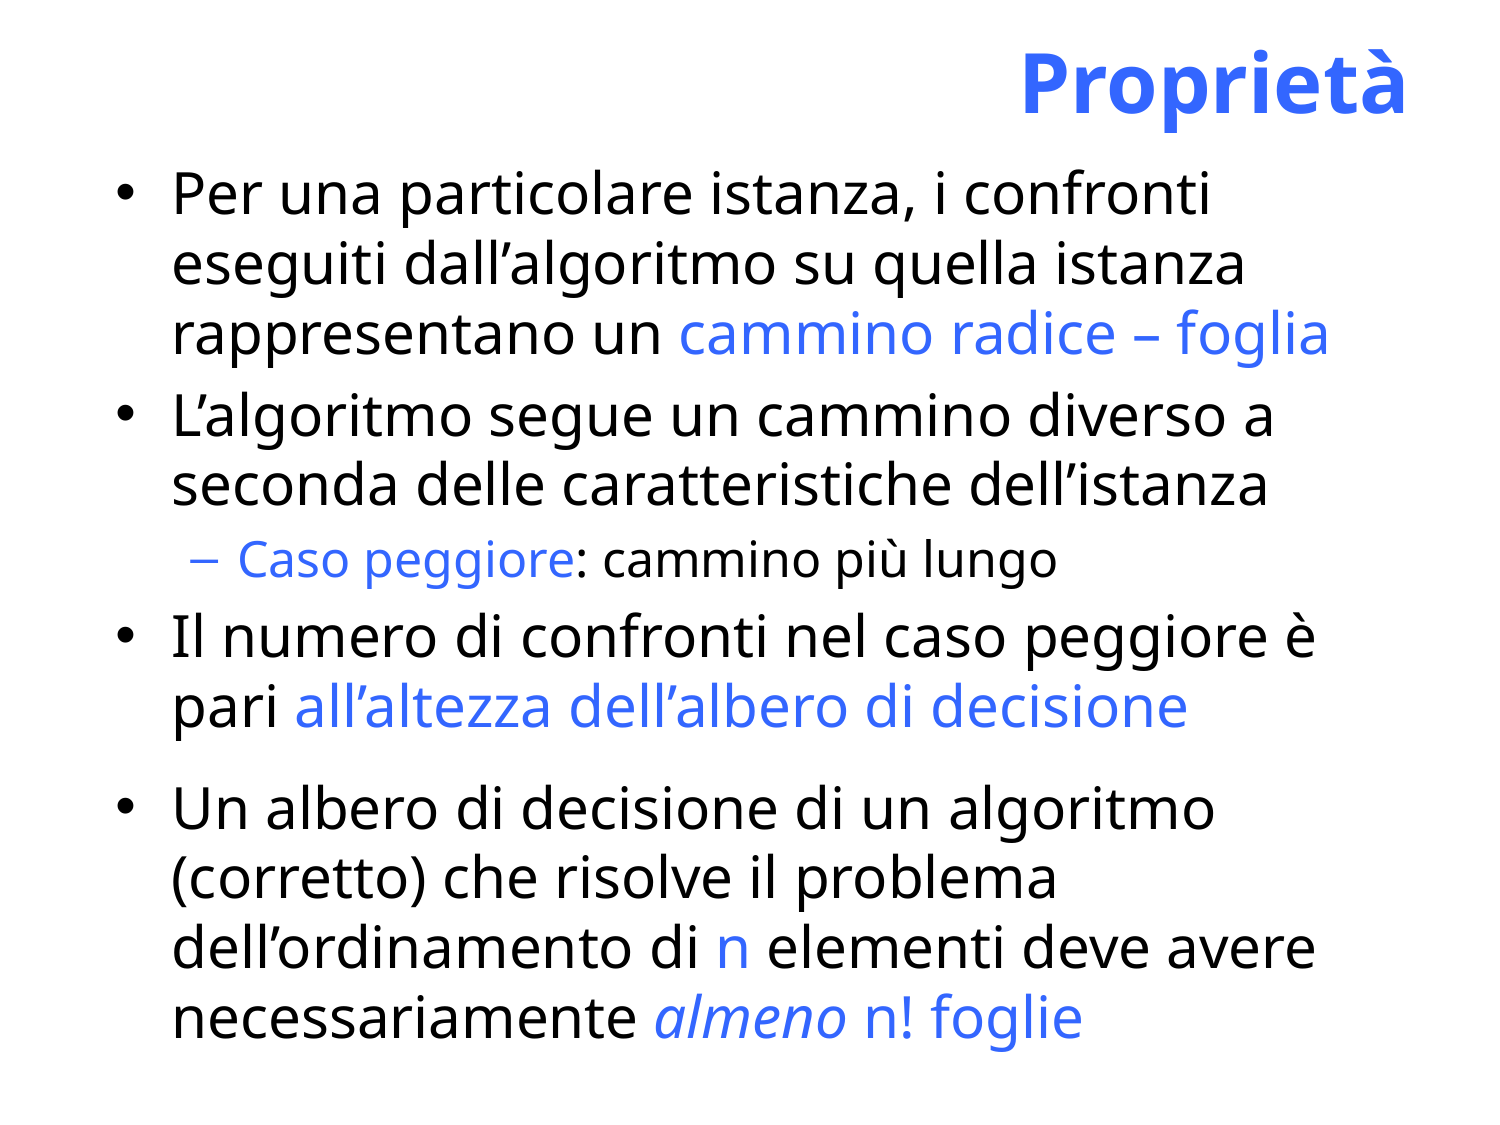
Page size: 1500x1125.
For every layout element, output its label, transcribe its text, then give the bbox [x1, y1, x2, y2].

text_box Per una particolare istanza, i confronti eseguiti dall’algoritmo su quella istanza rappresentano un cammino radice – foglia L’algoritmo segue un cammino diverso a seconda delle caratteristiche dell’istanza Caso peggiore: cammino più lungo Il numero di confronti nel caso peggiore è pari all’altezza dell’albero di decisione Un albero di decisione di un algoritmo (corretto) che risolve il problema dell’ordinamento di n elementi deve avere necessariamente almeno n! foglie [100, 173, 1400, 1059]
text_box Proprietà [74, 22, 1425, 173]
